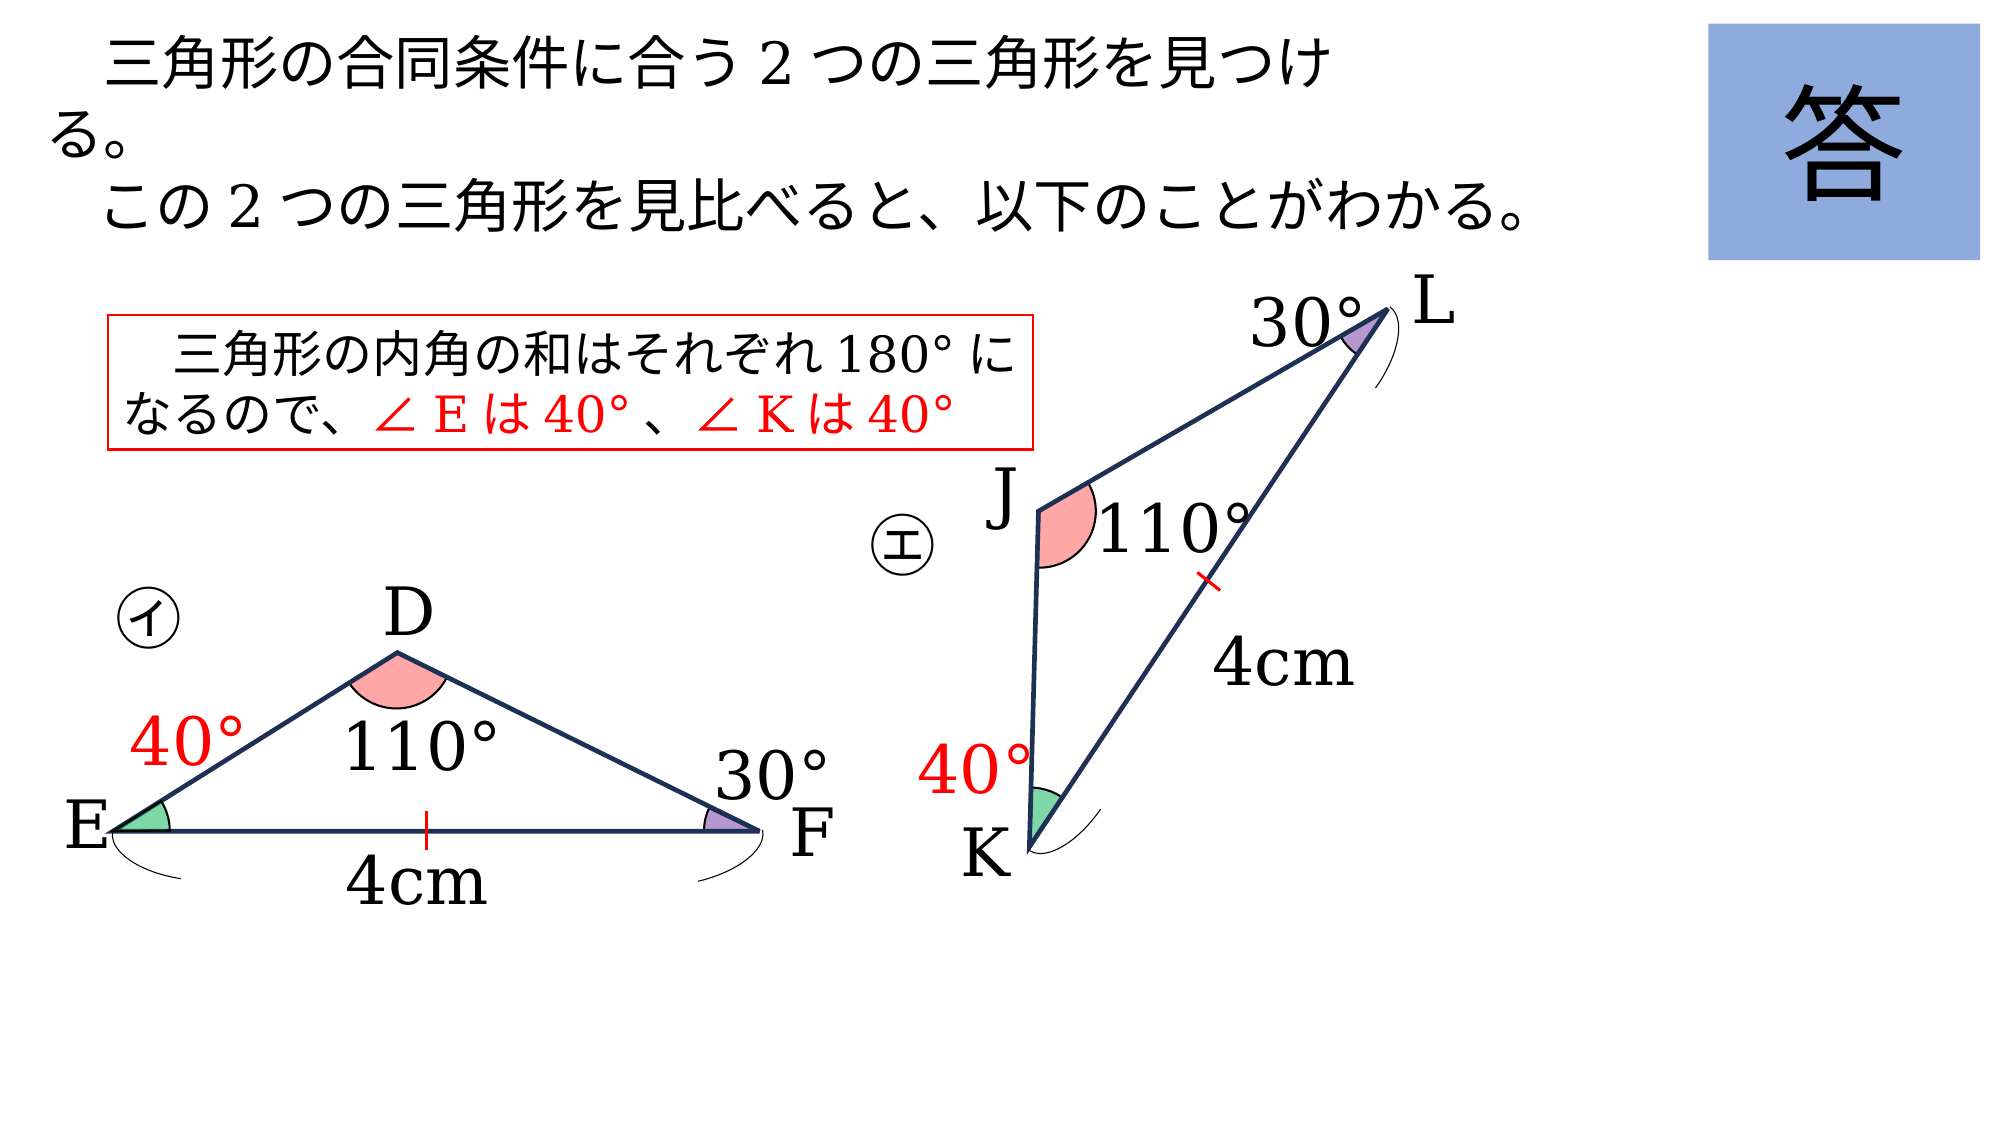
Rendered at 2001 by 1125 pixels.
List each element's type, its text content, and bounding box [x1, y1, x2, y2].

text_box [48, 178, 1444, 981]
text_box 三角形の合同条件に合う2つの三角形を見つける。 [30, 18, 1385, 161]
text_box 答 [1707, 23, 1981, 261]
text_box この2つの三角形を見比べると、以下のことがわかる。 [23, 161, 1614, 247]
